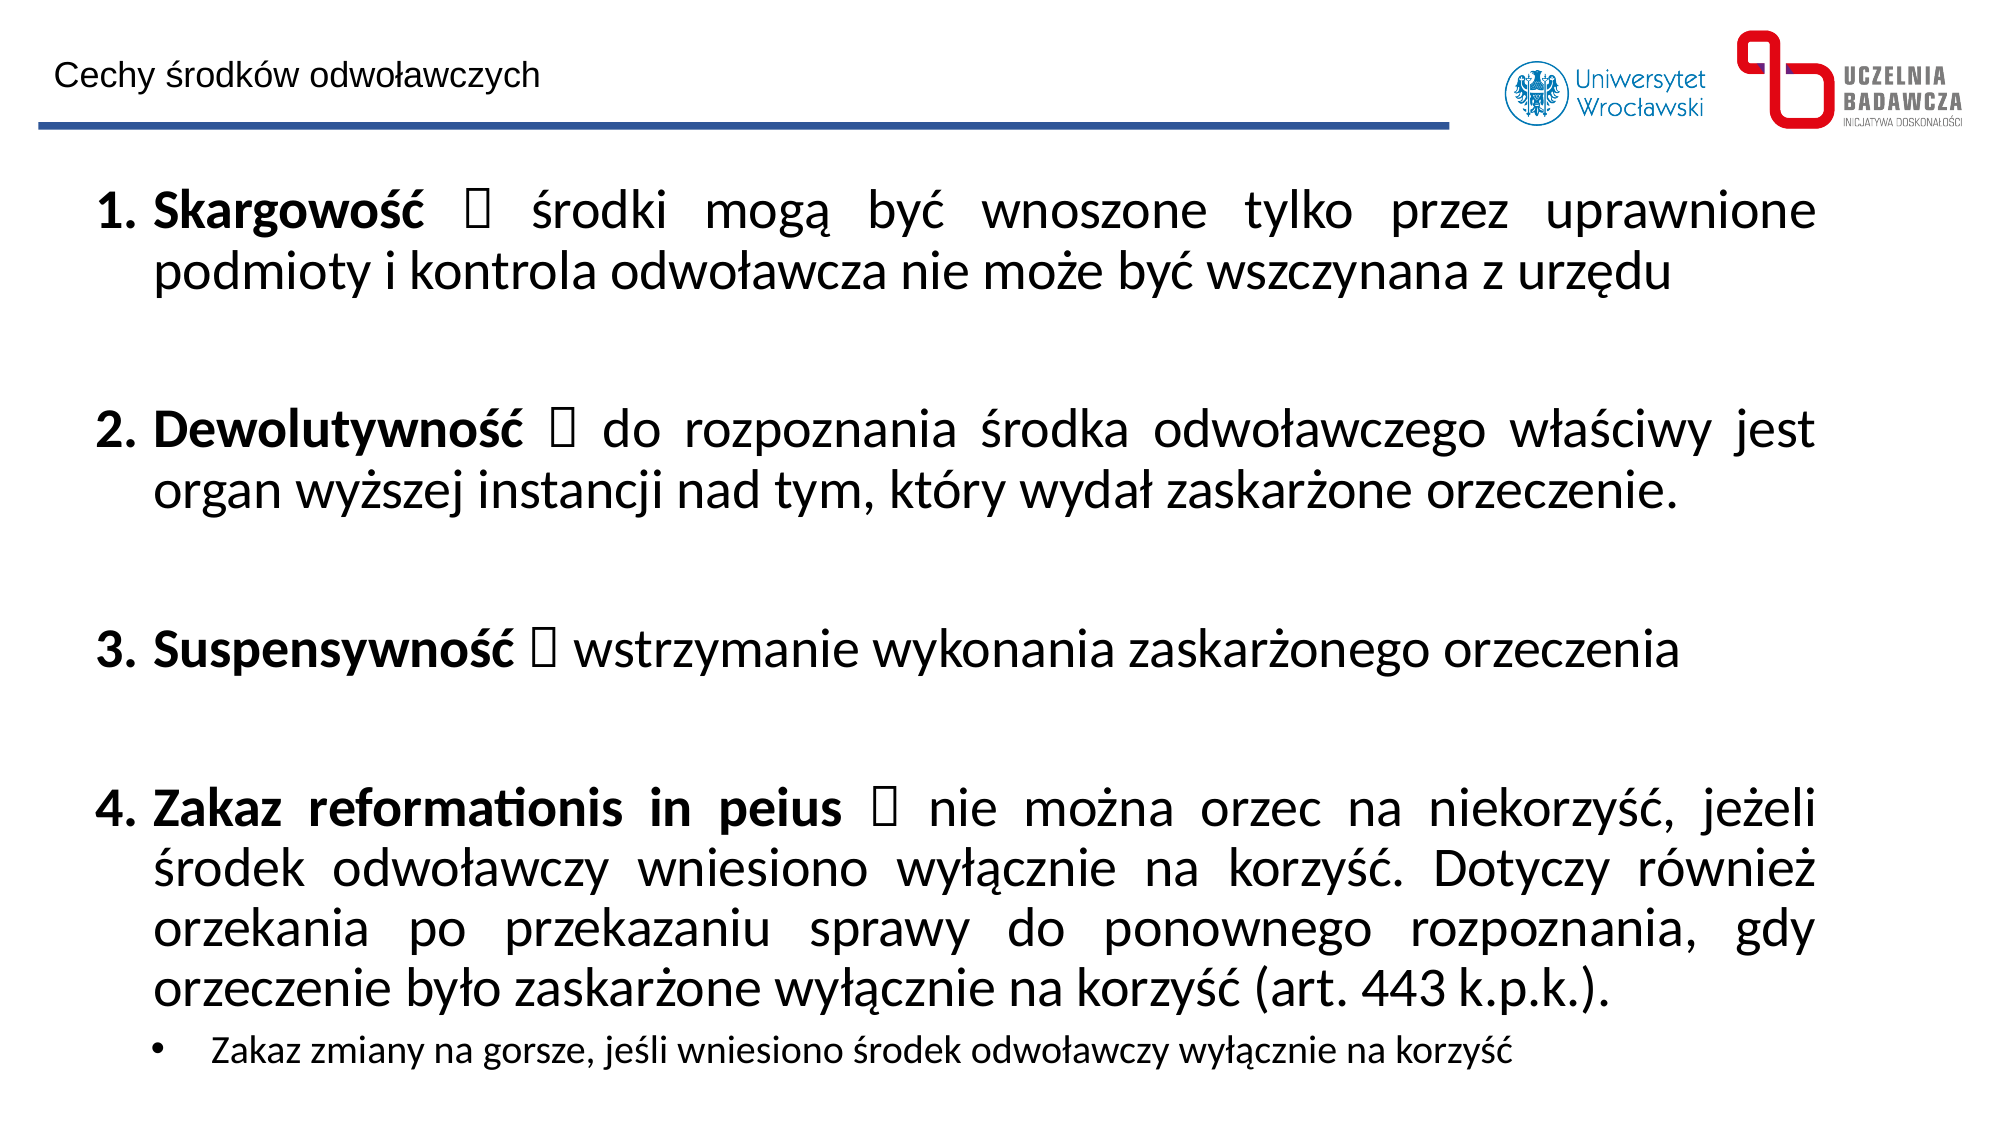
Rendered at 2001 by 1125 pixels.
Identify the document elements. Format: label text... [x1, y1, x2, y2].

list Cechy środków odwoławczych [38, 48, 1437, 103]
list Skargowość  środki mogą być wnoszone tylko przez uprawnione podmioty i kontrola odwoławcza nie może być wszczynana z urzędu Dewolutywność  do rozpoznania środka odwoławczego właściwy jest organ wyższej instancji nad tym, który wydał zaskarżone orzeczenie. Suspensywność  wstrzymanie wykonania zaskarżonego orzeczenia Zakaz reformationis in peius  nie można orzec na niekorzyść, jeżeli środek odwoławczy wniesiono wyłącznie na korzyść. Dotyczy również orzekania po przekazaniu sprawy do ponownego rozpoznania, gdy orzeczenie było zaskarżone wyłącznie na korzyść (art. 443 k.p.k.). Zakaz zmiany na gorsze, jeśli wniesiono środek odwoławczy wyłącznie na korzyść [38, 173, 1833, 1090]
picture [1489, 30, 1962, 129]
